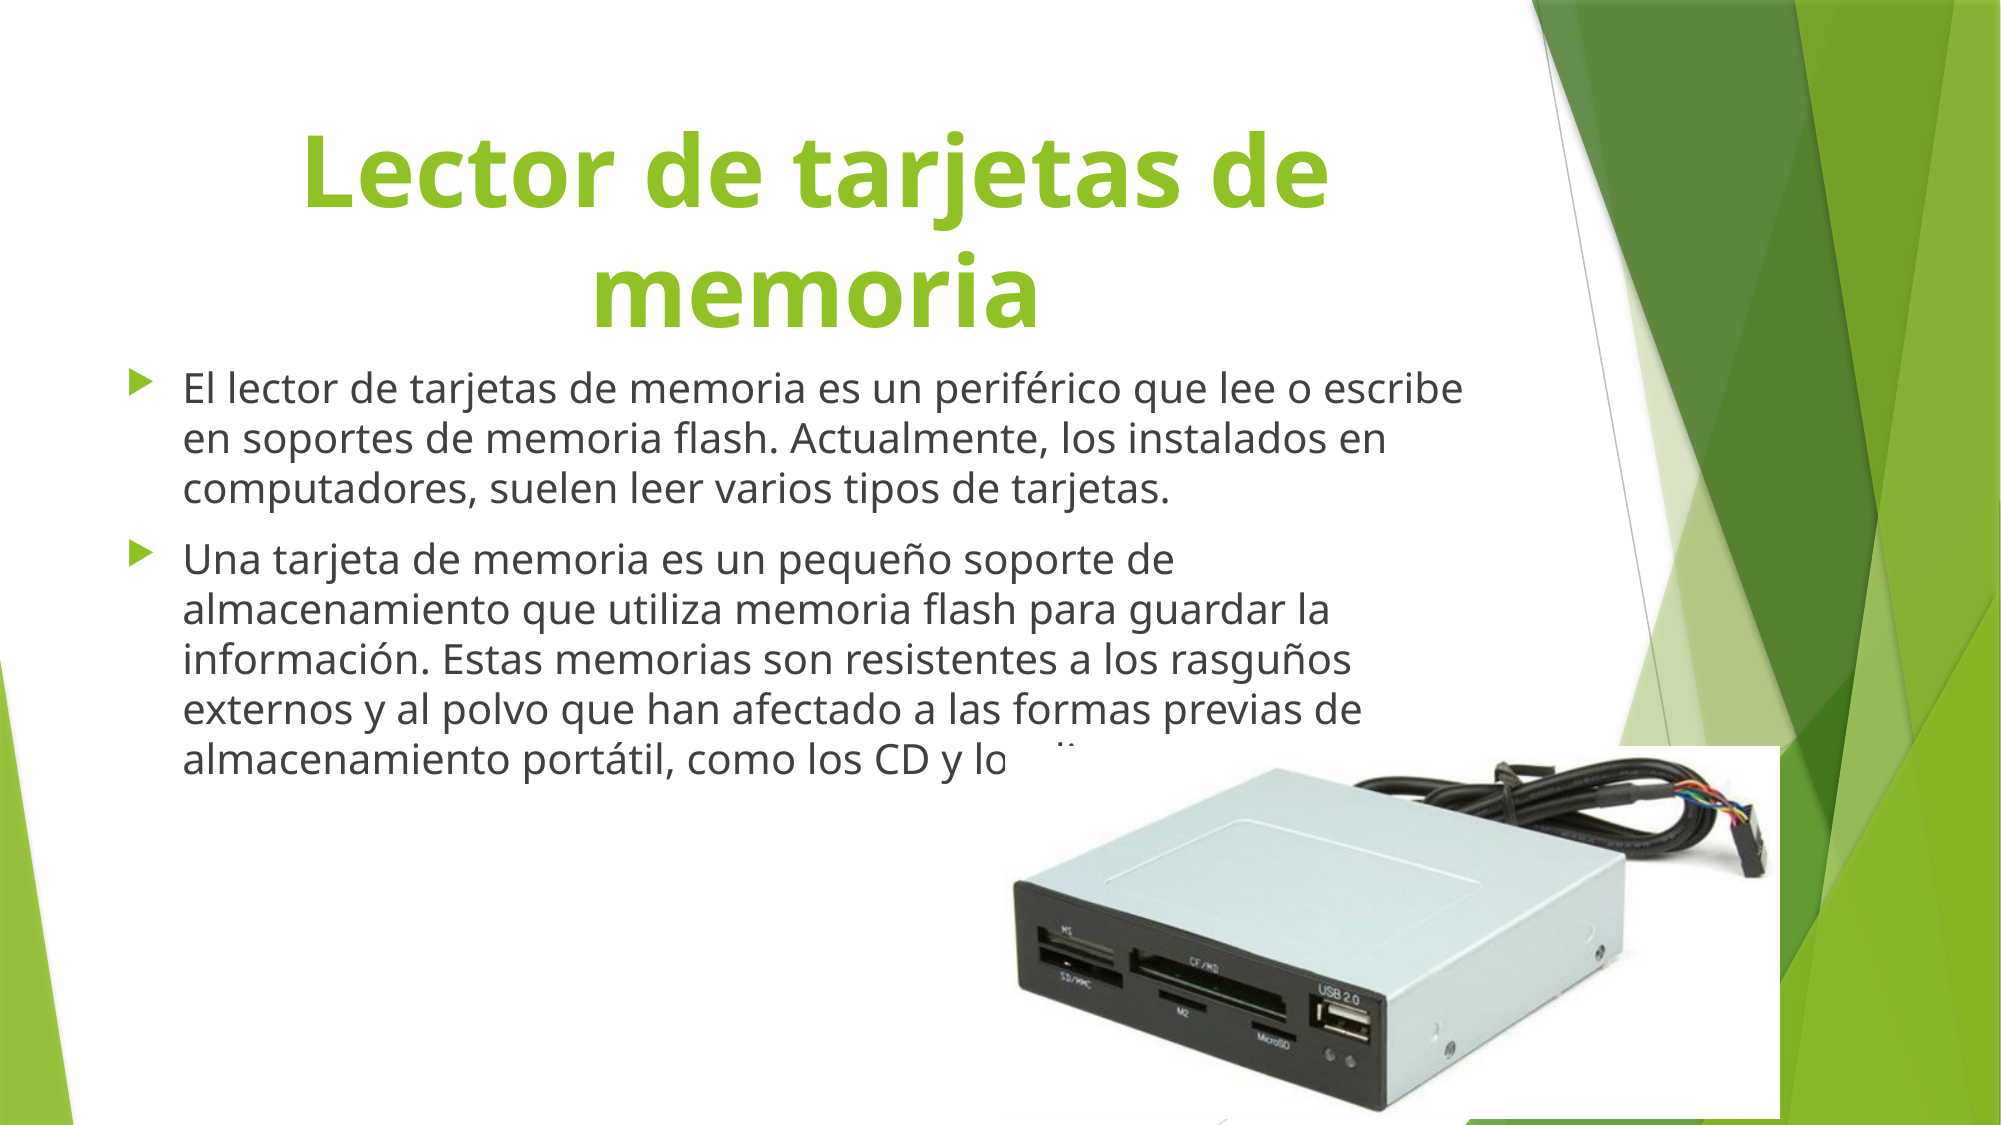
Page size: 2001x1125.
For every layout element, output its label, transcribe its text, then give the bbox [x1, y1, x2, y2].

title Lector de tarjetas de memoria [111, 99, 1522, 317]
picture [1005, 746, 1781, 1120]
list El lector de tarjetas de memoria es un periférico que lee o escribe en soportes de memoria flash. Actualmente, los instalados en computadores, suelen leer varios tipos de tarjetas. Una tarjeta de memoria es un pequeño soporte de almacenamiento que utiliza memoria flash para guardar la información. Estas memorias son resistentes a los rasguños externos y al polvo que han afectado a las formas previas de almacenamiento portátil, como los CD y los disquetes. [111, 354, 1522, 992]
